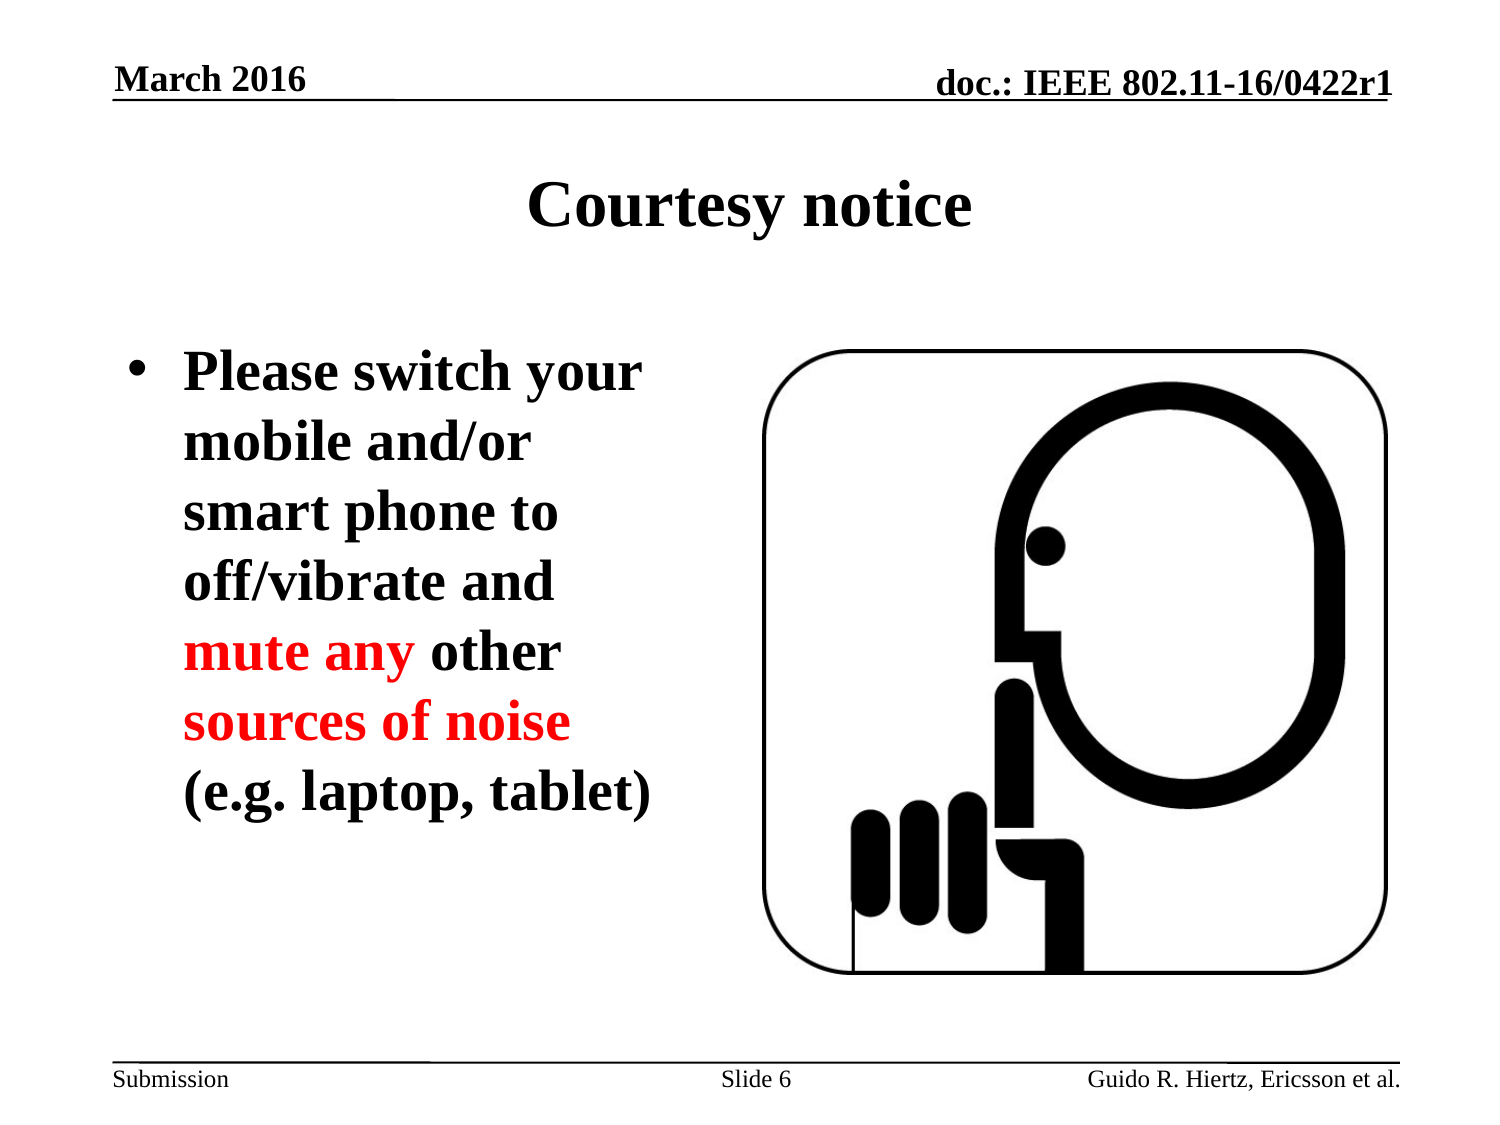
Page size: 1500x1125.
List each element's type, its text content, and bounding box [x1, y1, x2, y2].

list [761, 349, 1388, 976]
title Courtesy notice [112, 112, 1388, 288]
footer Guido R. Hiertz, Ericsson et al. [878, 1061, 1402, 1093]
slide_number Slide 6 [712, 1061, 800, 1123]
list Please switch your mobile and/or smart phone to off/vibrate and mute any other sources of noise (e.g. laptop, tablet) [112, 324, 703, 1000]
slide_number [114, 54, 423, 100]
